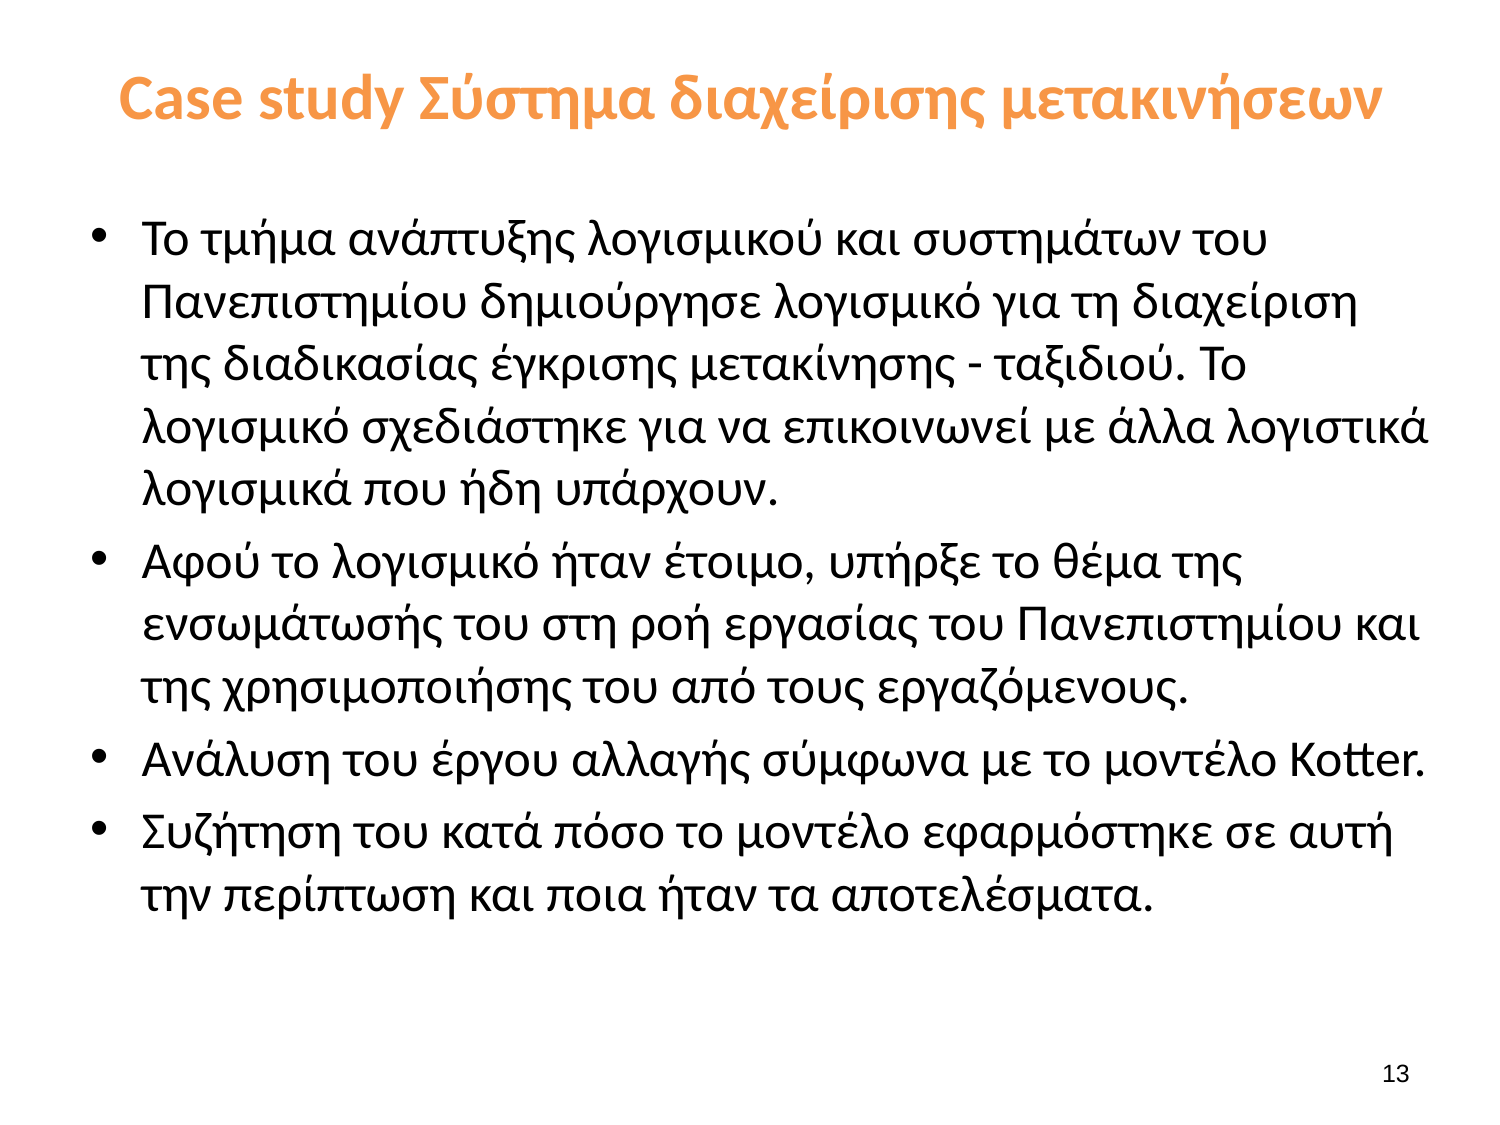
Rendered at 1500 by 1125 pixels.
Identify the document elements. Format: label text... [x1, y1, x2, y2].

list Το τμήμα ανάπτυξης λογισμικού και συστημάτων του Πανεπιστημίου δημιούργησε λογισμικό για τη διαχείριση της διαδικασίας έγκρισης μετακίνησης - ταξιδιού. Το λογισμικό σχεδιάστηκε για να επικοινωνεί με άλλα λογιστικά λογισμικά που ήδη υπάρχουν. Αφού το λογισμικό ήταν έτοιμο, υπήρξε το θέμα της ενσωμάτωσής του στη ροή εργασίας του Πανεπιστημίου και της χρησιμοποιήσης του από τους εργαζόμενους. Ανάλυση του έργου αλλαγής σύμφωνα με το μοντέλο Kotter. Συζήτηση του κατά πόσο το μοντέλο εφαρμόστηκε σε αυτή την περίπτωση και ποια ήταν τα αποτελέσματα. [75, 196, 1447, 1024]
title Case study Σύστημα διαχείρισης μετακινήσεων [76, 19, 1427, 169]
slide_number 13 [1074, 1042, 1425, 1103]
